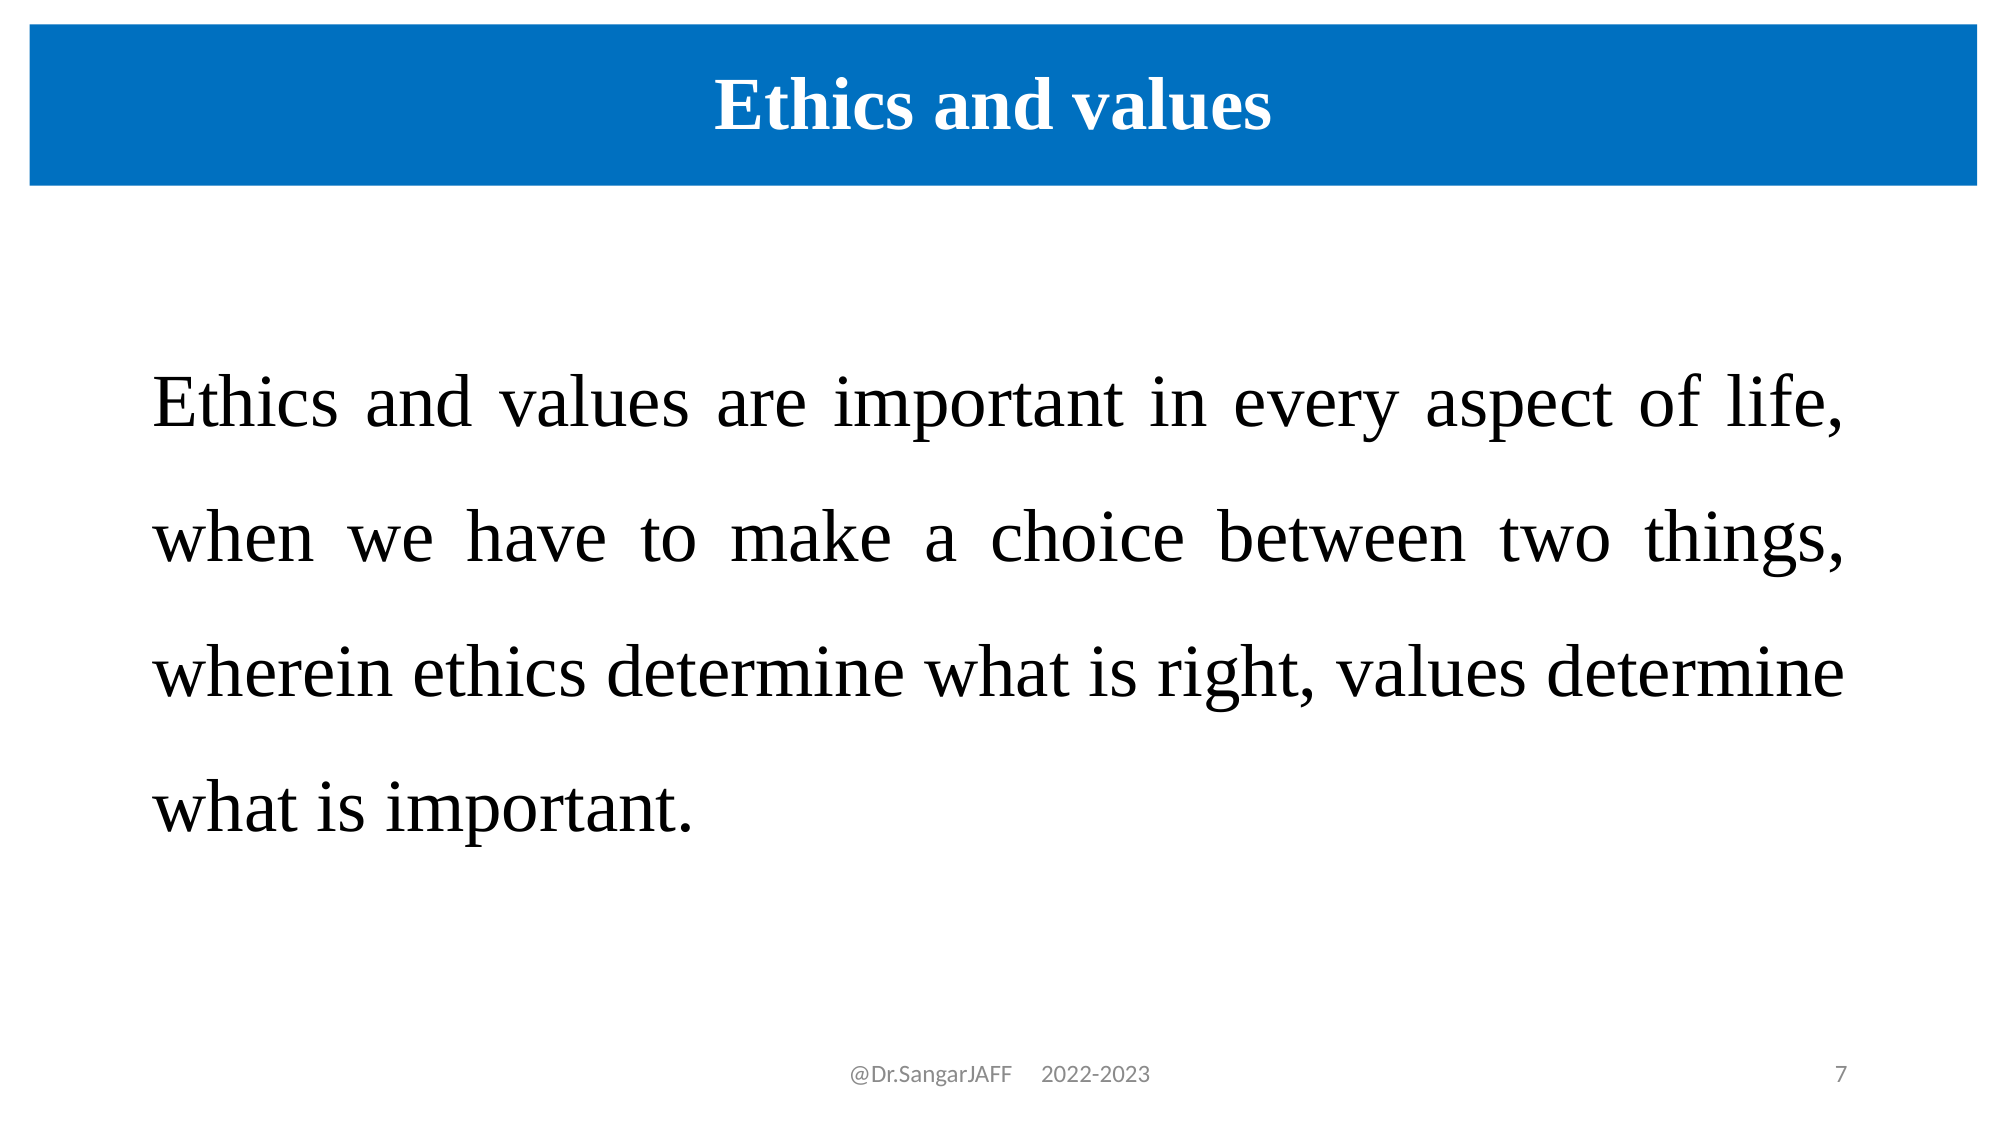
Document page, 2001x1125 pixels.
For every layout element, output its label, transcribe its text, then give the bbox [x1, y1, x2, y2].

list Ethics and values are important in every aspect of life, when we have to make a choice between two things, wherein ethics determine what is right, values determine what is important. [137, 299, 1863, 1014]
footer @Dr.SangarJAFF 2022-2023 [662, 1042, 1338, 1103]
title Ethics and values [29, 24, 1978, 186]
slide_number 7 [1412, 1042, 1863, 1103]
